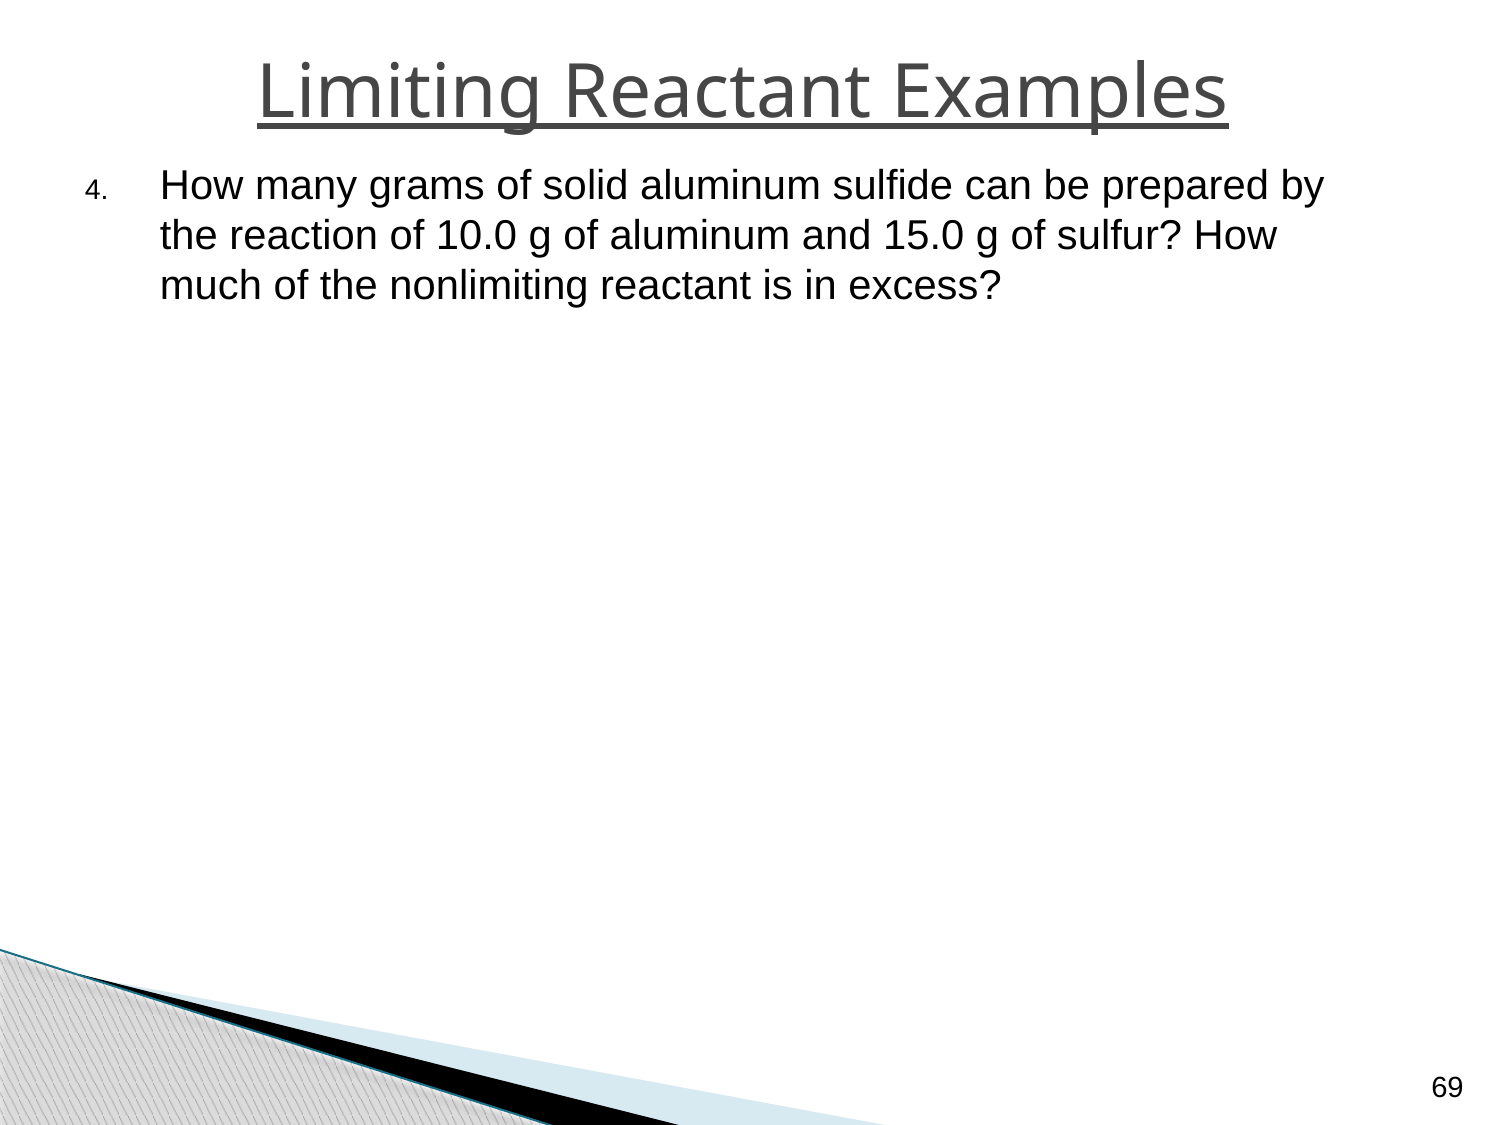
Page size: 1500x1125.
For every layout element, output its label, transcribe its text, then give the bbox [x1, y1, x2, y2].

slide_number 69 [1387, 1051, 1479, 1112]
list How many grams of solid aluminum sulfide can be prepared by the reaction of 10.0 g of aluminum and 15.0 g of sulfur? How much of the nonlimiting reactant is in excess? [70, 149, 1400, 893]
title Limiting Reactant Examples [225, 24, 1262, 150]
